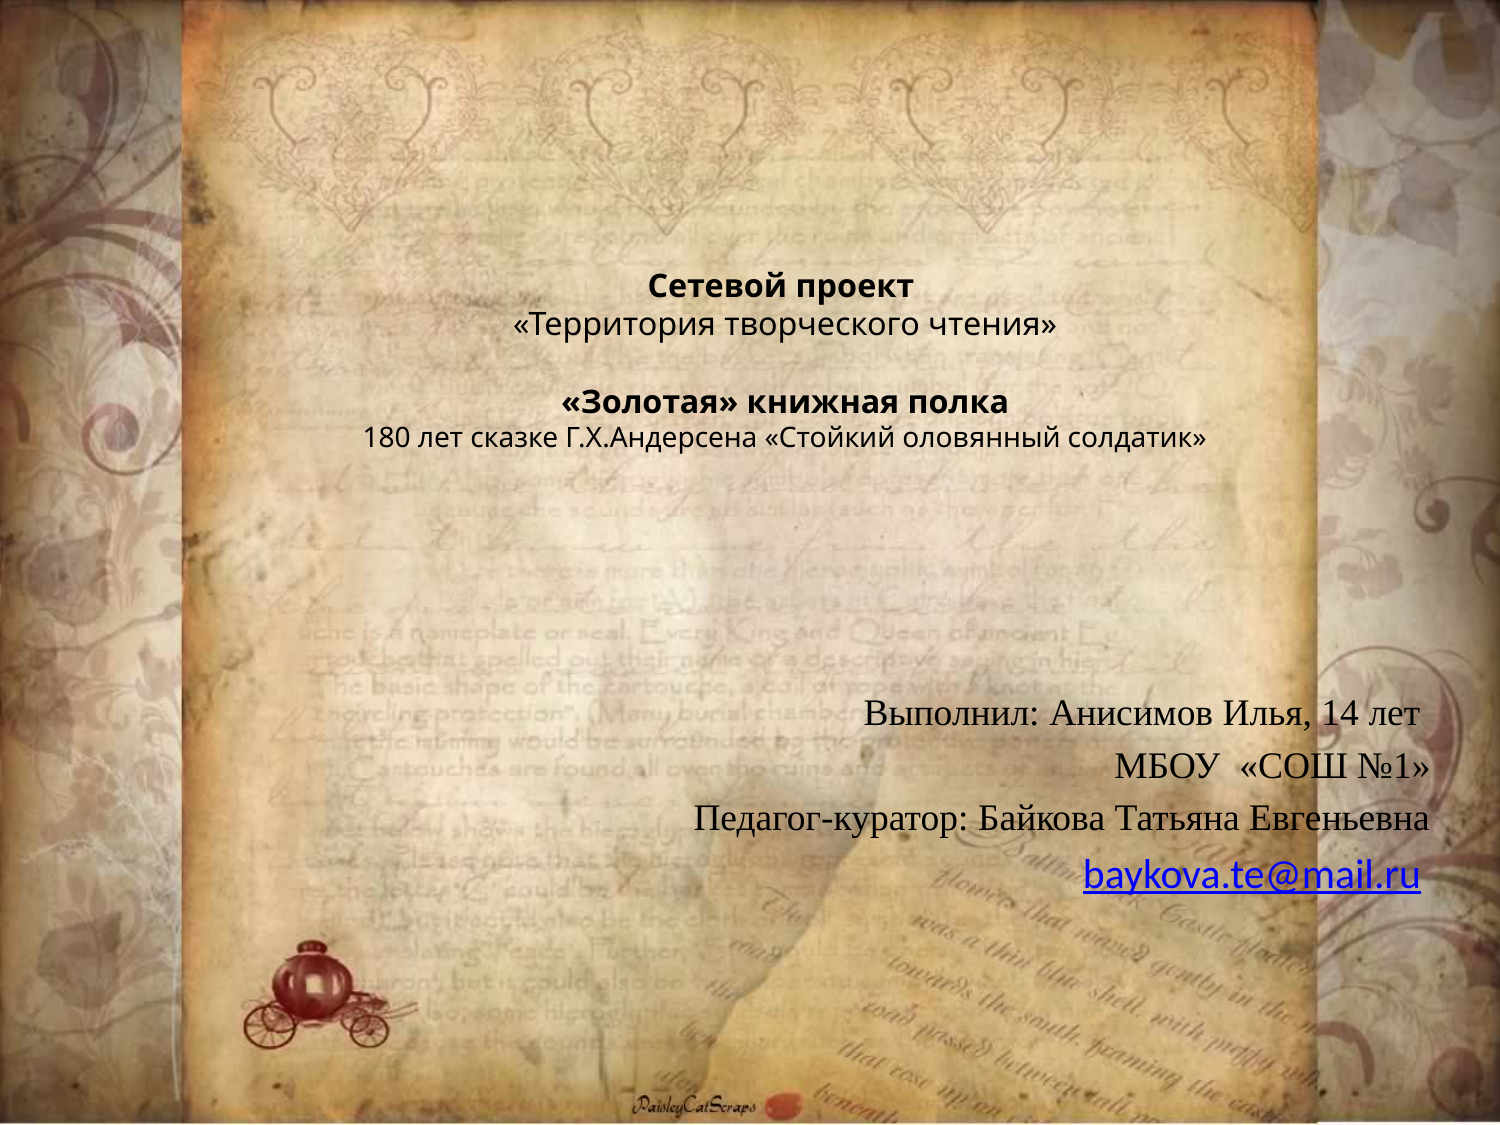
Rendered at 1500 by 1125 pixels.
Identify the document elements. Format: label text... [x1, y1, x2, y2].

picture [0, 0, 1500, 1125]
title Сетевой проект «Территория творческого чтения» «Золотая» книжная полка 180 лет сказке Г.Х.Андерсена «Стойкий оловянный солдатик» [147, 255, 1423, 497]
subtitle Выполнил: Анисимов Илья, 14 лет МБОУ «СОШ №1» Педагог-куратор: Байкова Татьяна Евгеньевна baykova.te@mail.ru [395, 680, 1446, 969]
